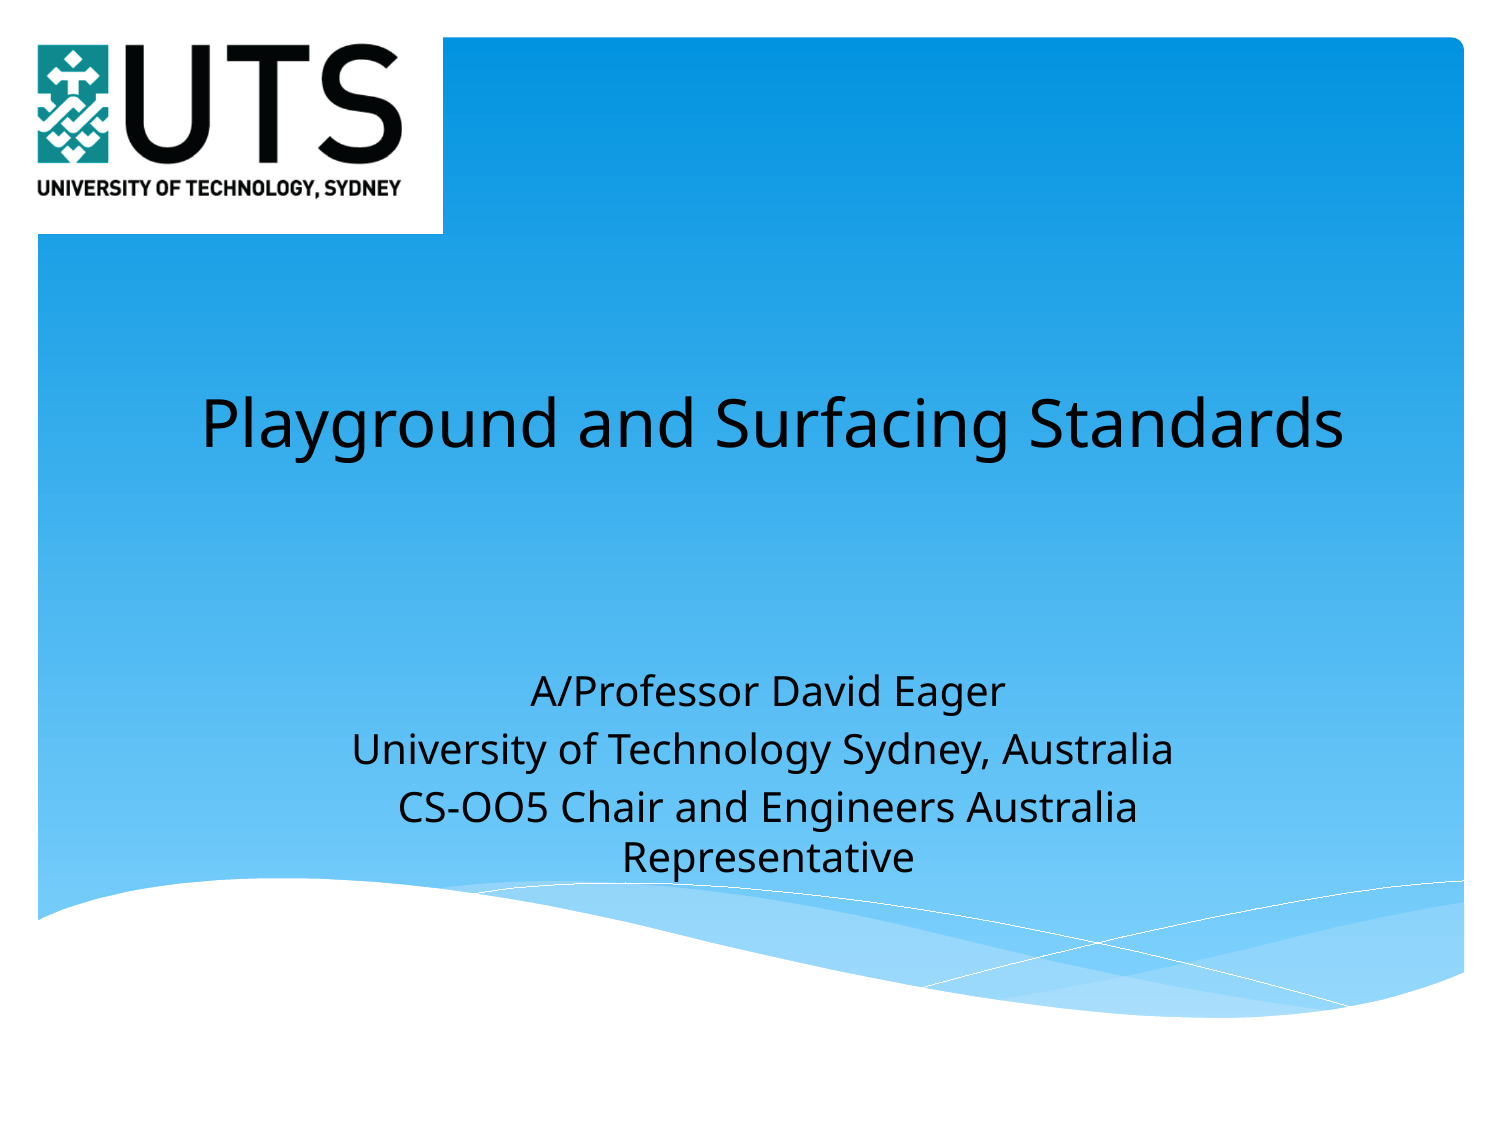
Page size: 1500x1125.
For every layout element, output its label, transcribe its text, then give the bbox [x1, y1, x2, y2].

subtitle A/Professor David Eager University of Technology Sydney, Australia CS-OO5 Chair and Engineers Australia Representative [243, 656, 1294, 945]
picture [0, 0, 443, 234]
title Playground and Surfacing Standards [136, 302, 1412, 468]
